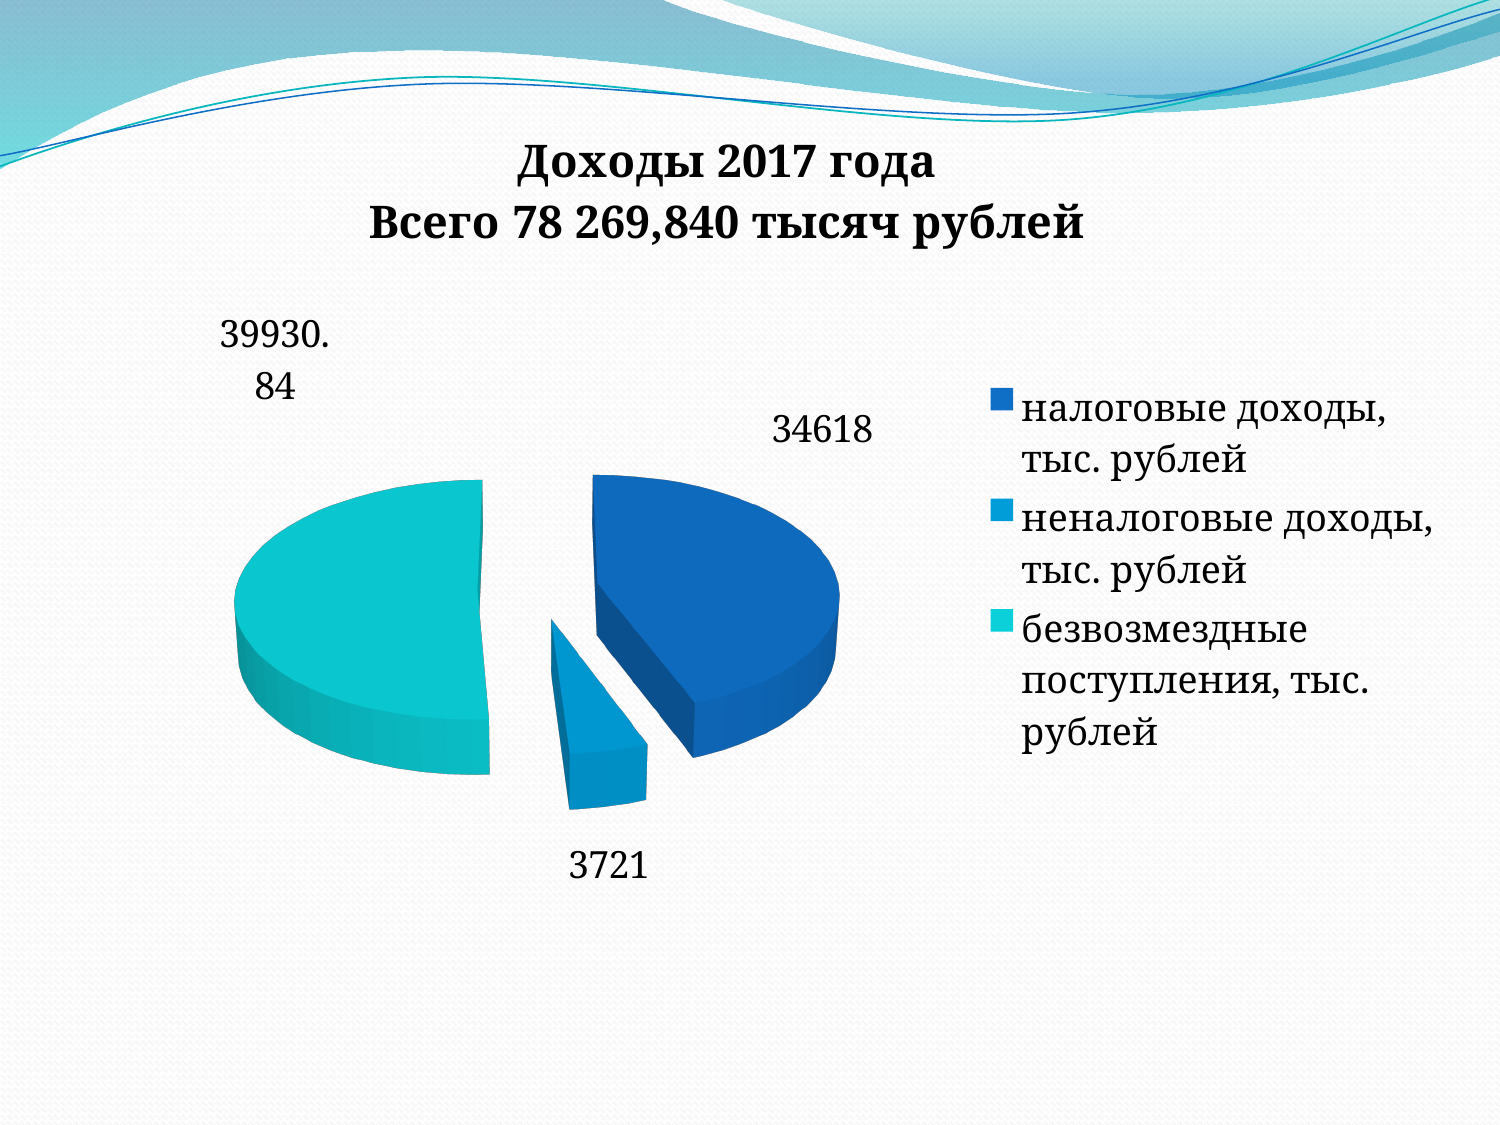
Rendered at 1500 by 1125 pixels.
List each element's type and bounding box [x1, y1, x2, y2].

chart [41, 42, 1459, 1095]
